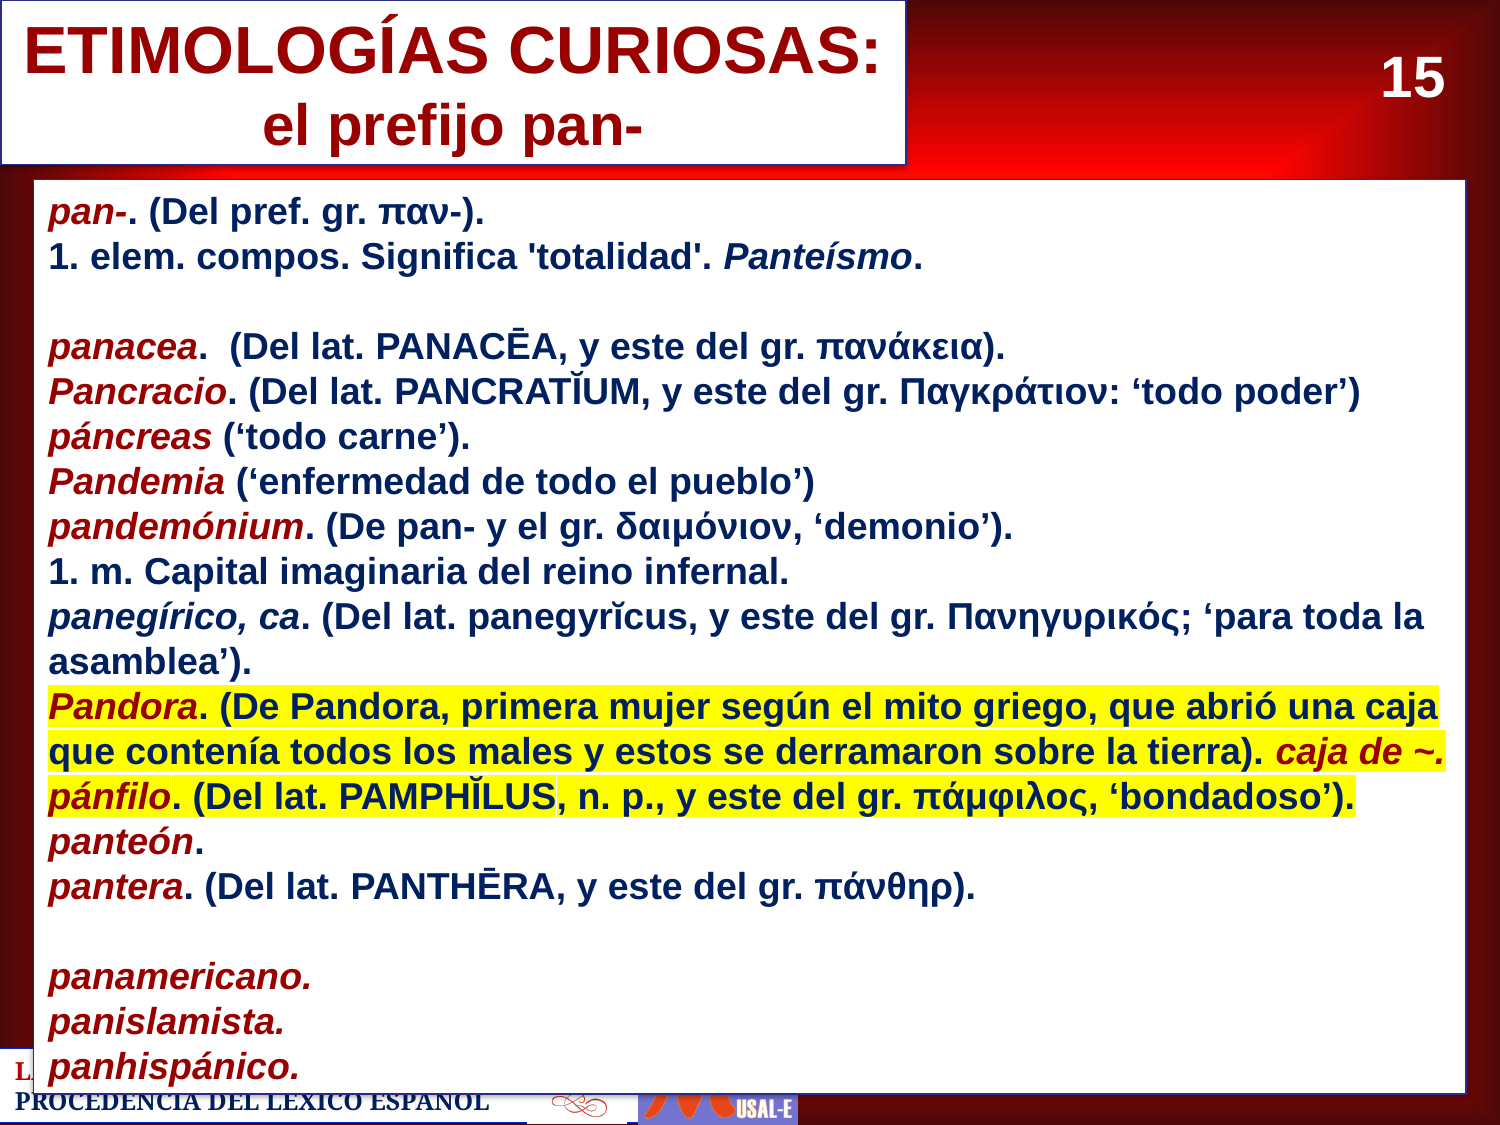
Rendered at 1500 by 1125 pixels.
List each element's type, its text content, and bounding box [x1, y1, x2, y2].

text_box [0, 1048, 799, 1125]
text_box 15 [1352, 31, 1475, 110]
picture [0, 0, 1500, 1125]
text_box ETIMOLOGÍAS CURIOSAS: el prefijo pan- [0, 0, 907, 165]
text_box pan-. (Del pref. gr. παν-). 1. elem. compos. Significa 'totalidad'. Panteísmo. panacea. (Del lat. panacēa, y este del gr. πανάκεια). Pancracio. (Del lat. pancratĭum, y este del gr. Παγκράτιον: ‘todo poder’) páncreas (‘todo carne’). Pandemia (‘enfermedad de todo el pueblo’) pandemónium. (De pan- y el gr. δαιμόνιον, ‘demonio’). 1. m. Capital imaginaria del reino infernal. panegírico, ca. (Del lat. panegyrĭcus, y este del gr. Πανηγυρικός; ‘para toda la asamblea’). Pandora. (De Pandora, primera mujer según el mito griego, que abrió una caja que contenía todos los males y estos se derramaron sobre la tierra). caja de ~. pánfilo. (Del lat. Pamphĭlus, n. p., y este del gr. πάμφιλος, ‘bondadoso’). panteón. pantera. (Del lat. panthēra, y este del gr. πάνθηρ). panamericano. panislamista. panhispánico. [33, 179, 1467, 1095]
